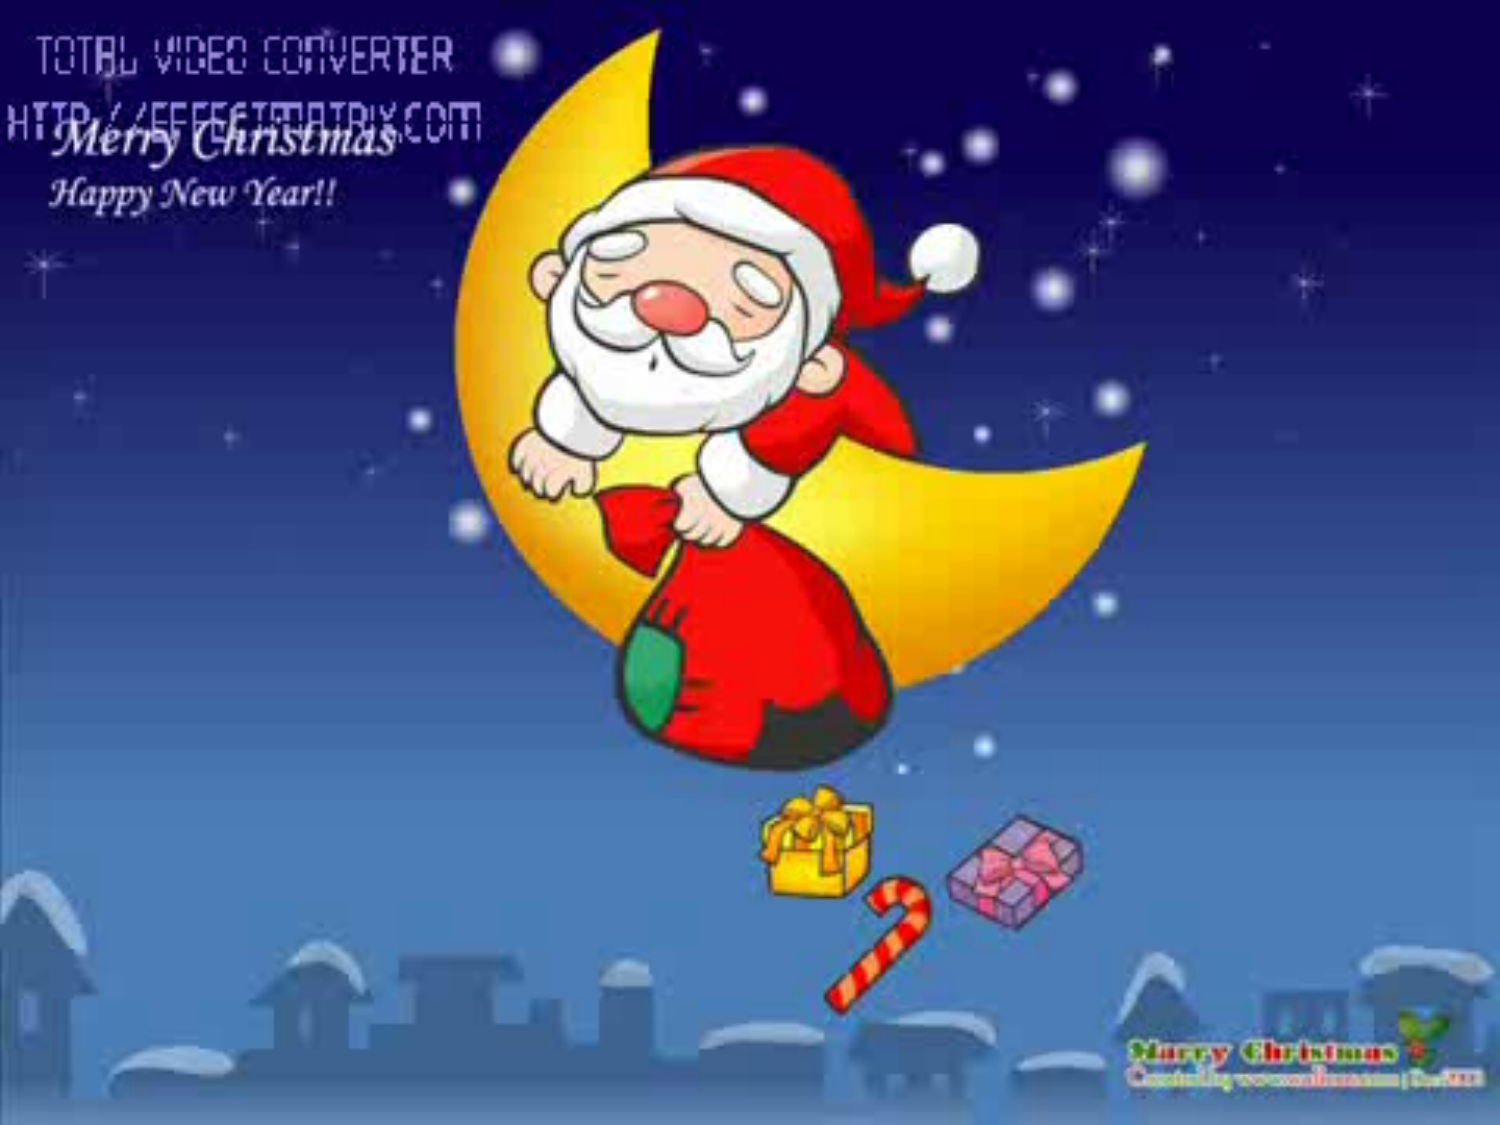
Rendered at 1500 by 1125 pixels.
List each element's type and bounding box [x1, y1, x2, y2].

list [0, 0, 1500, 1125]
